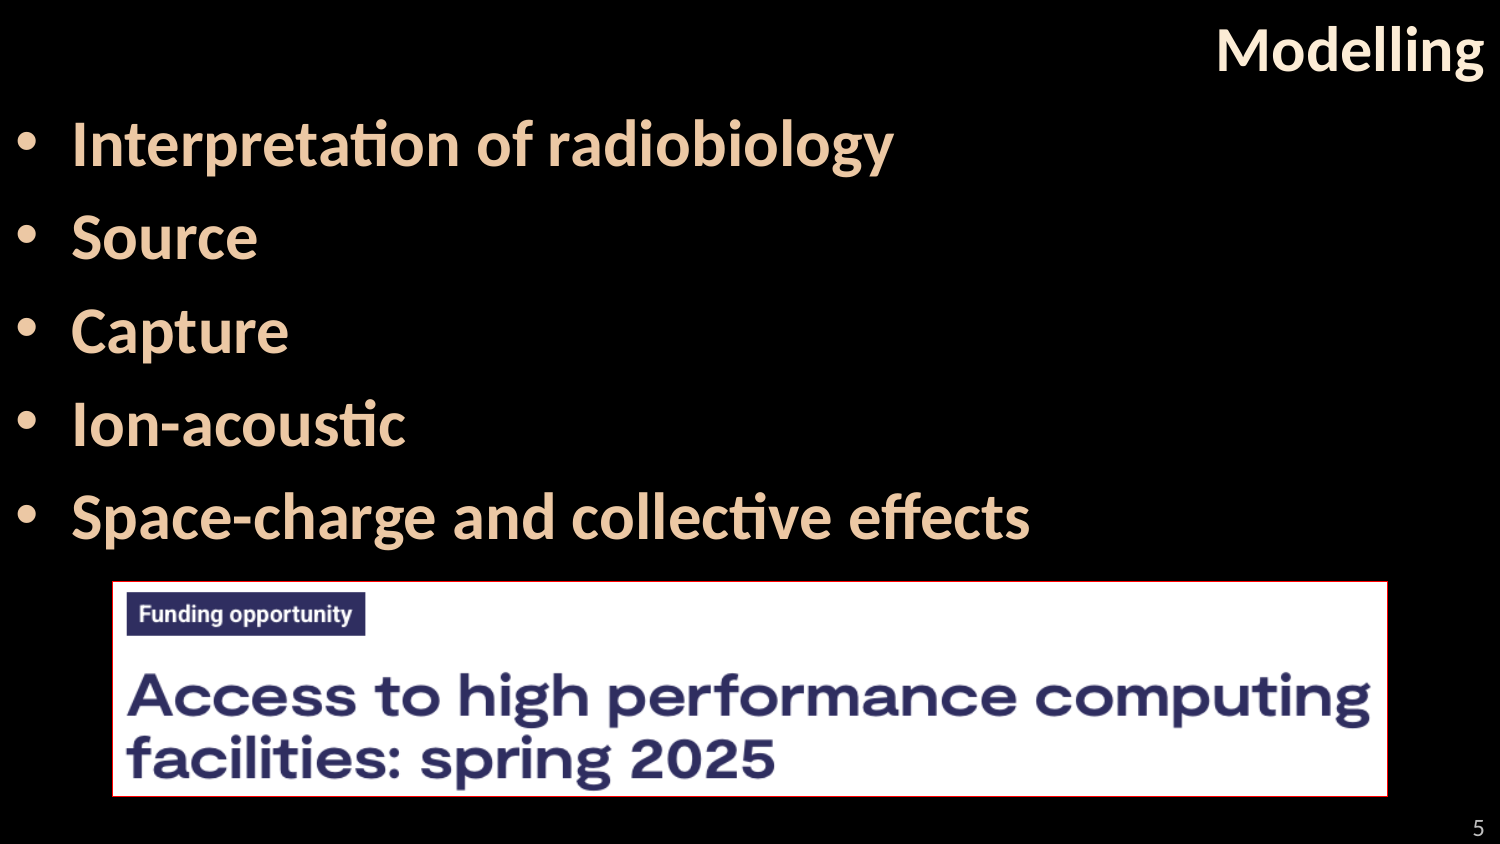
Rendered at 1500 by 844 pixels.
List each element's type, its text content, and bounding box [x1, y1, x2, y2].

slide_number 5 [1149, 808, 1500, 844]
picture [112, 581, 1388, 797]
title Modelling [0, 0, 1500, 92]
list Interpretation of radiobiology Source Capture Ion-acoustic Space-charge and collective effects [0, 92, 1500, 844]
